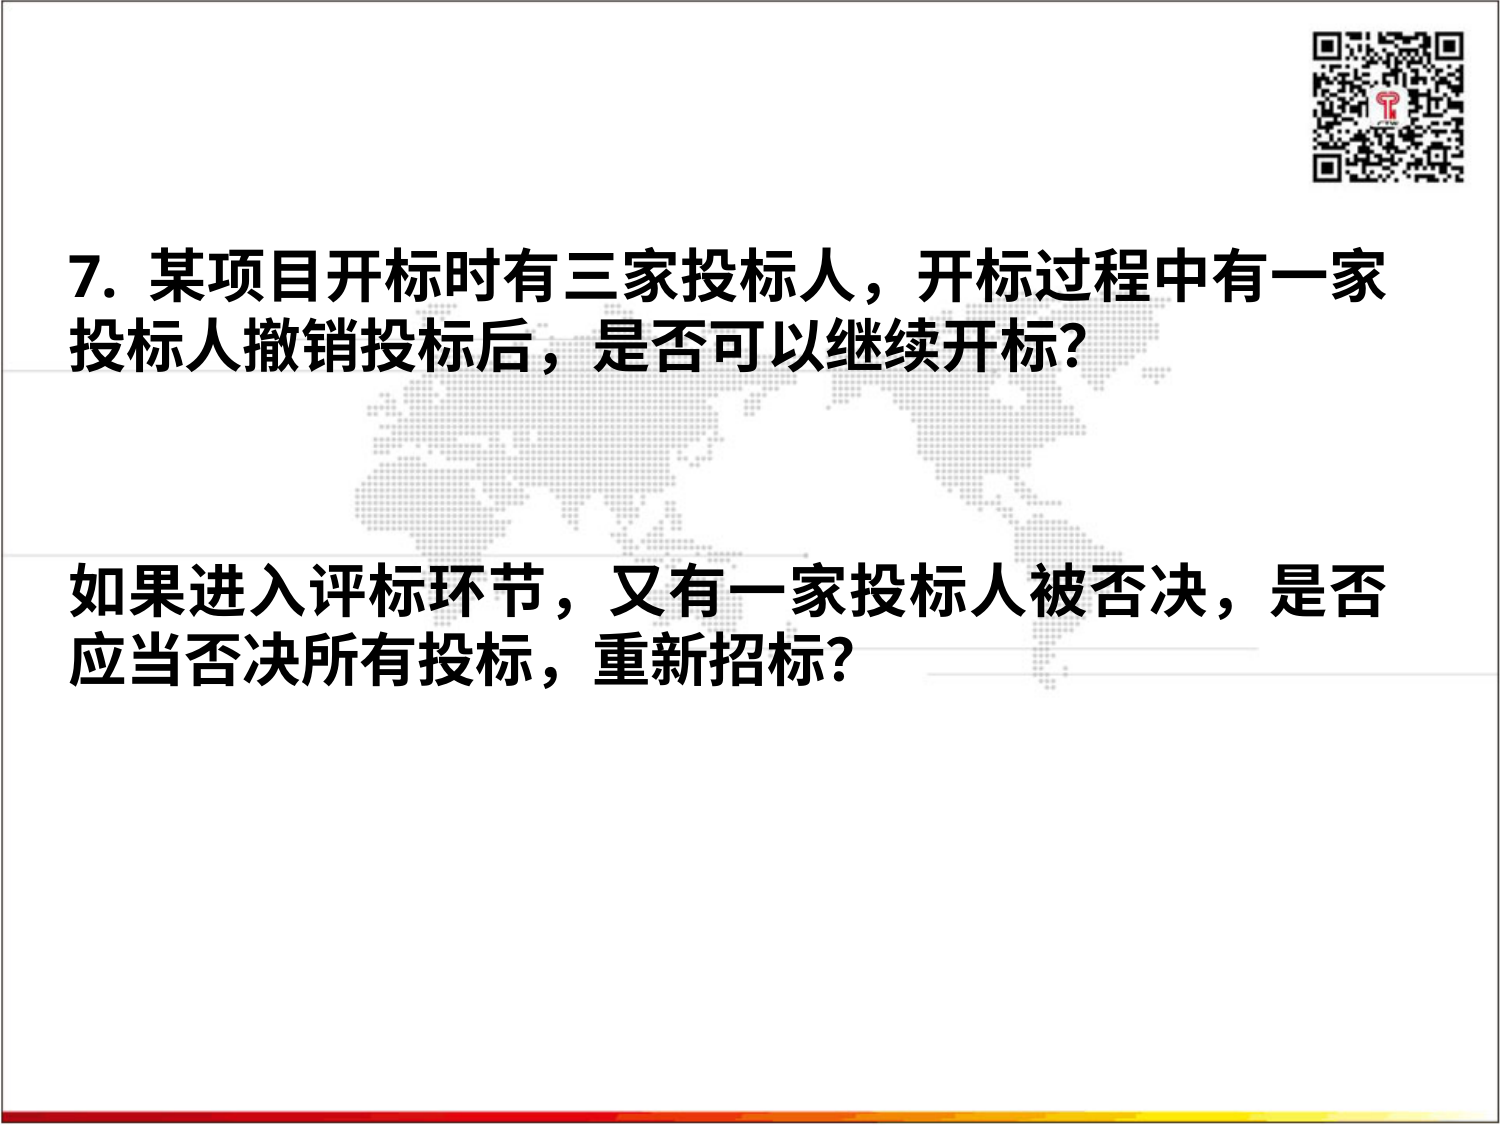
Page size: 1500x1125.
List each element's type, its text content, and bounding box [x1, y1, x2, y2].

picture [0, 0, 1500, 1125]
list 7. 某项目开标时有三家投标人，开标过程中有一家投标人撤销投标后，是否可以继续开标？ 如果进入评标环节，又有一家投标人被否决，是否应当否决所有投标，重新招标？ [53, 231, 1404, 1003]
